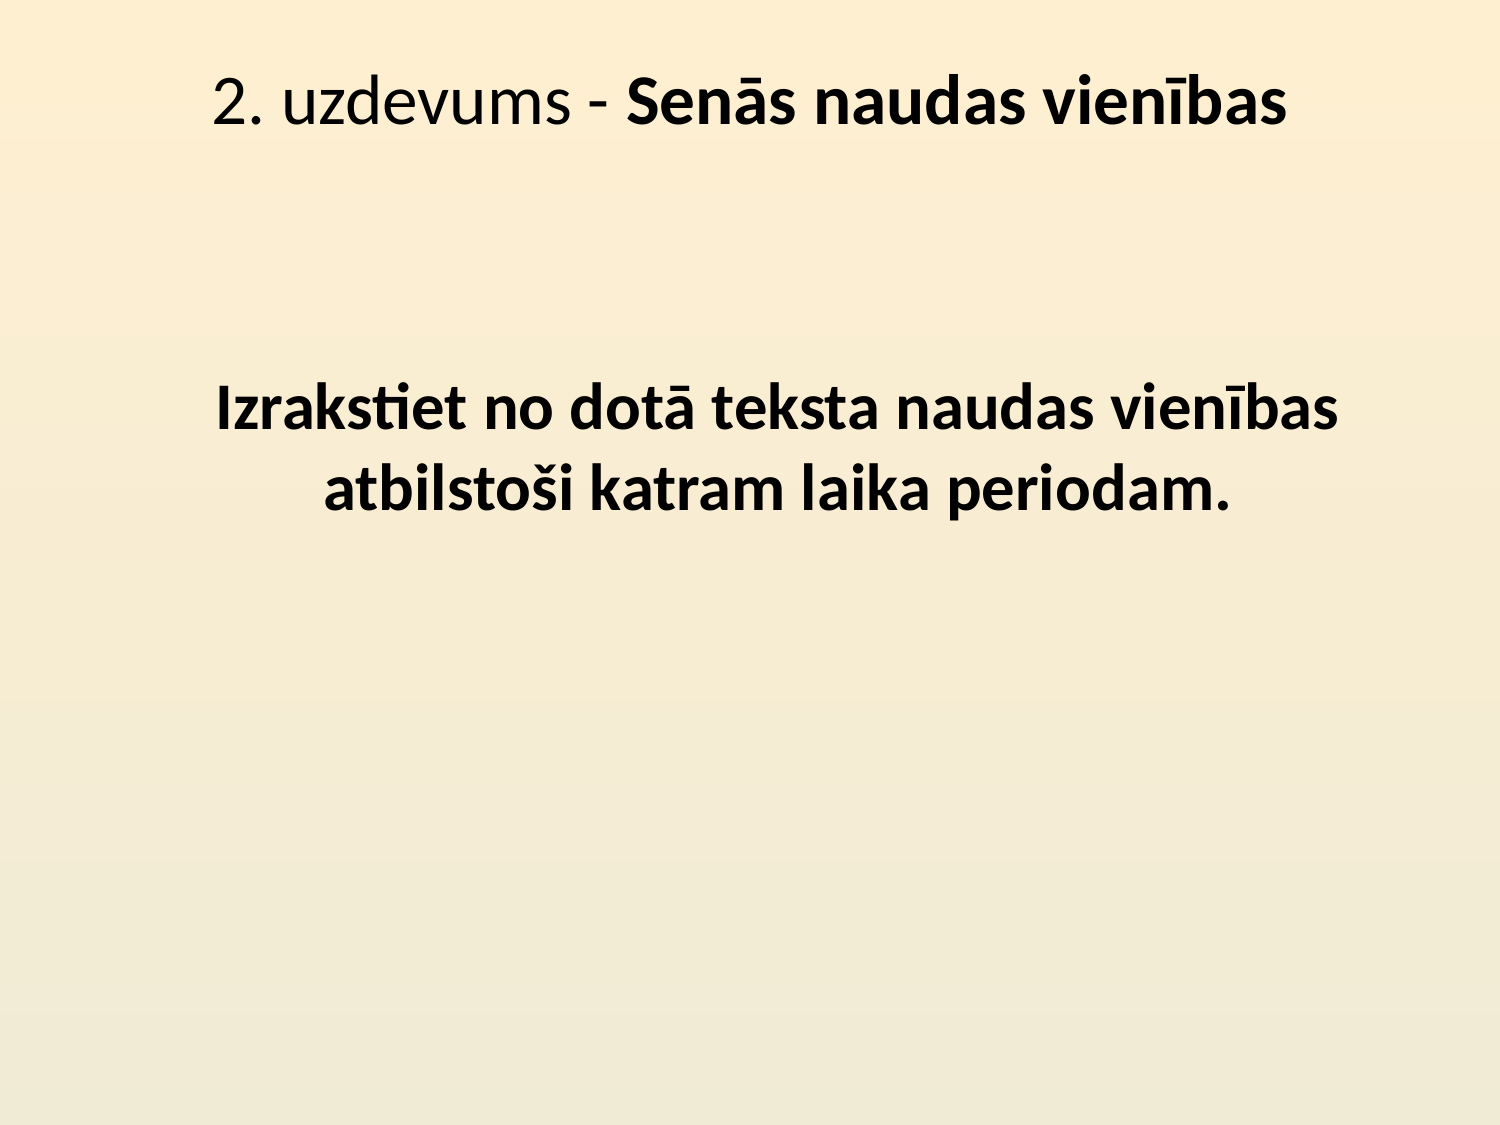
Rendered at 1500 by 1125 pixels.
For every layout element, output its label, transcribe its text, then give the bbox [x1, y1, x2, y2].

list Izrakstiet no dotā teksta naudas vienības atbilstoši katram laika periodam. [75, 262, 1425, 1005]
title 2. uzdevums - Senās naudas vienības [75, 45, 1425, 233]
